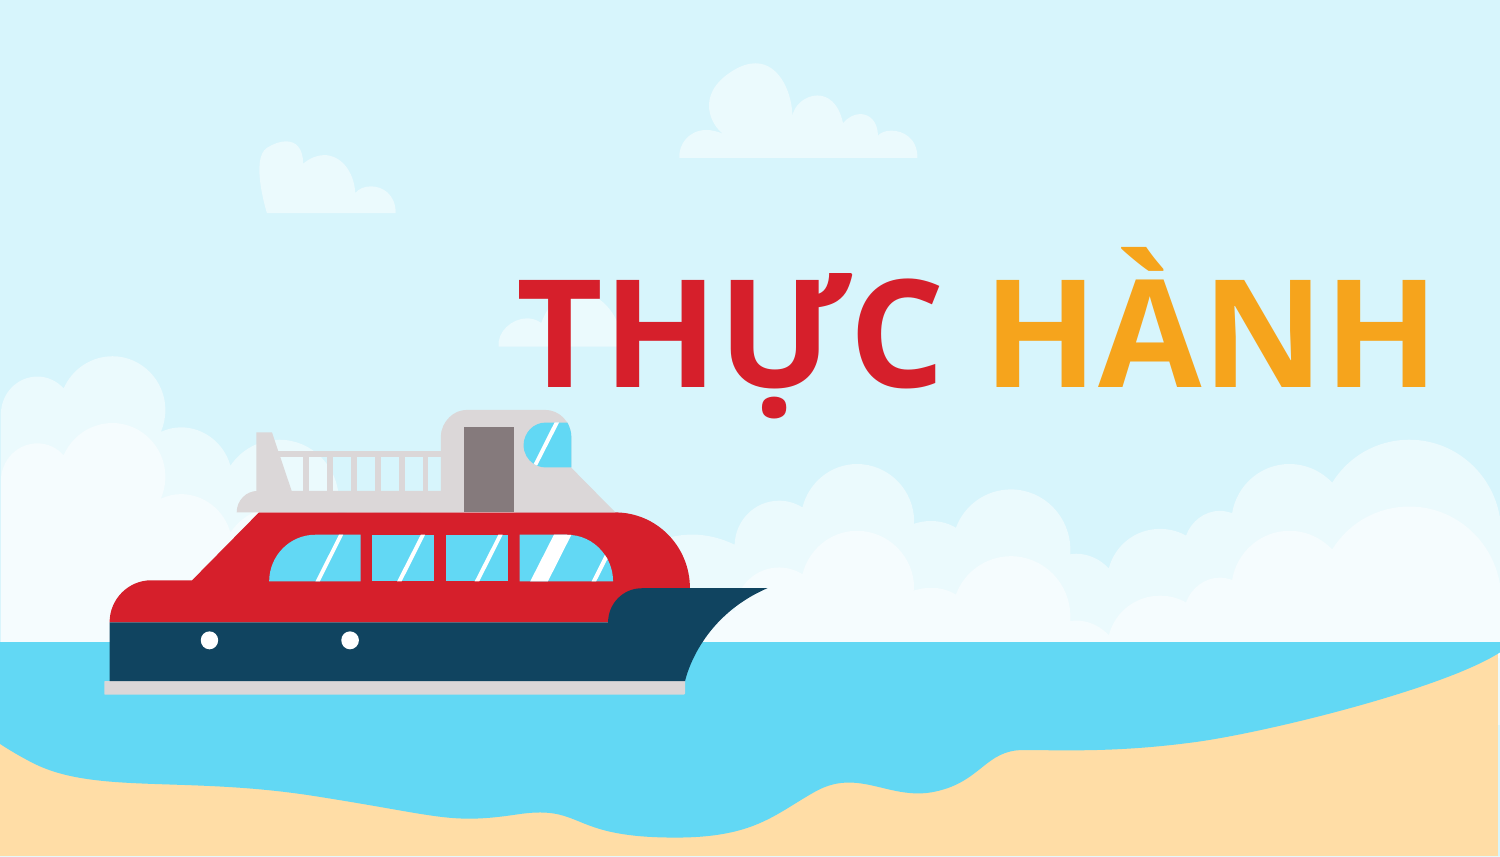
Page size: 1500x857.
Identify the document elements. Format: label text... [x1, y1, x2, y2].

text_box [104, 409, 768, 695]
title THỰC HÀNH [379, 237, 1454, 378]
